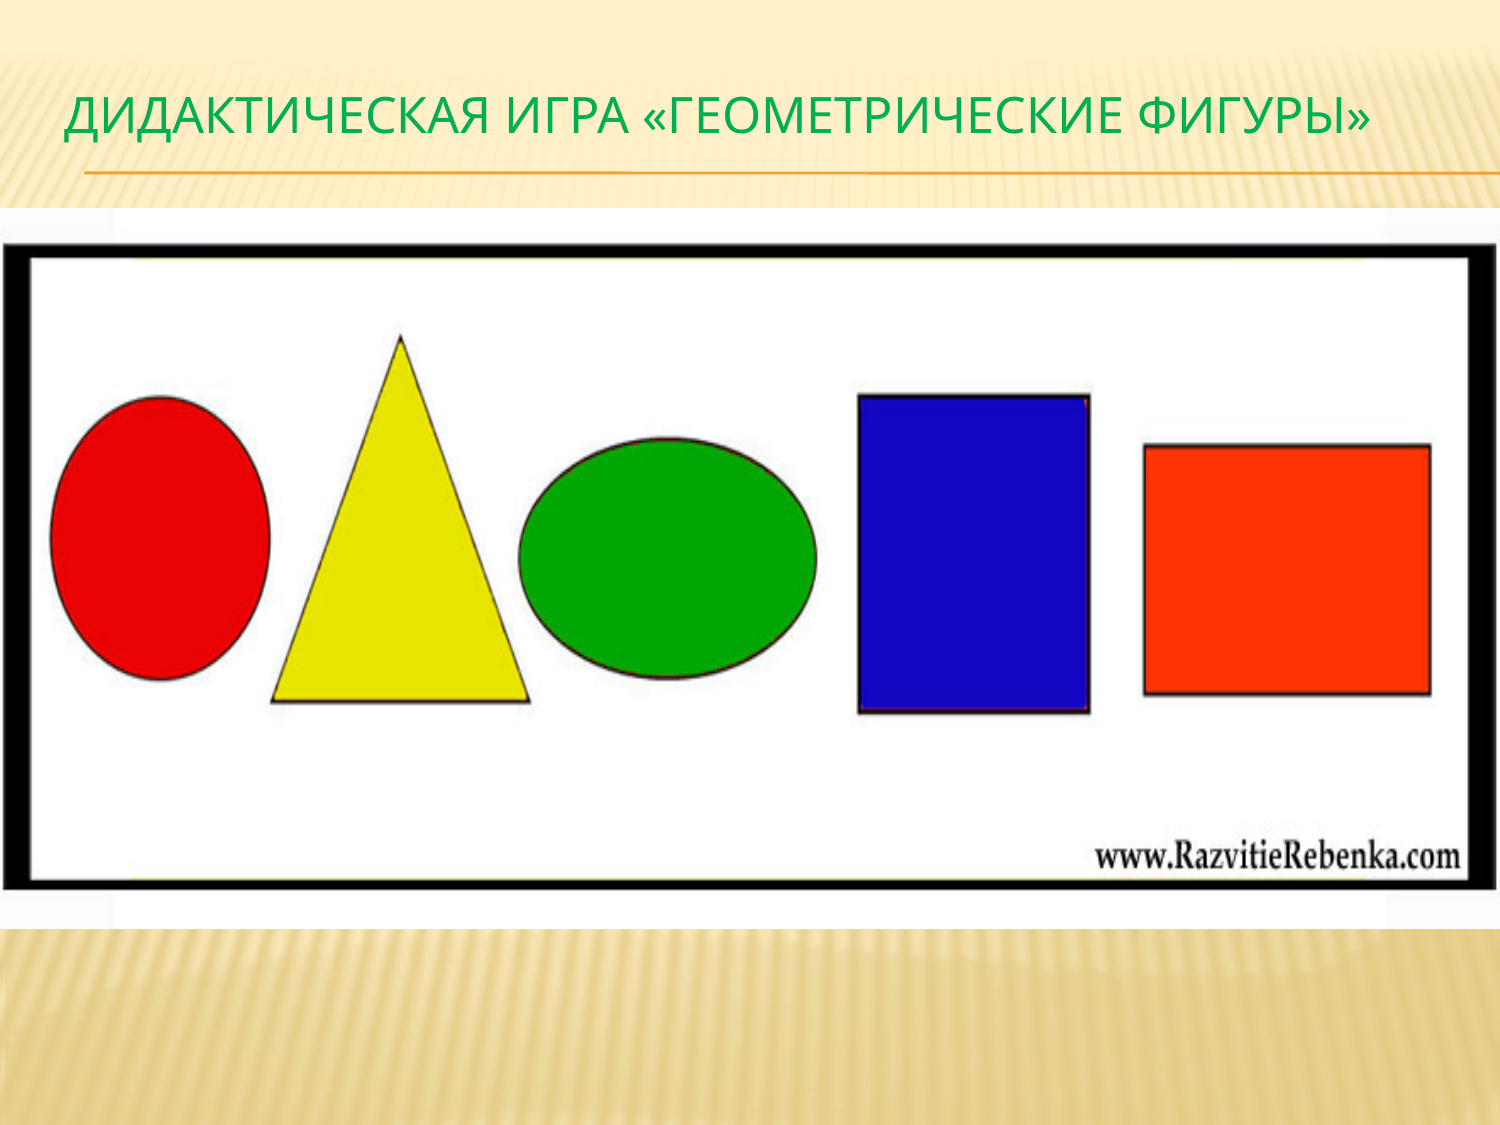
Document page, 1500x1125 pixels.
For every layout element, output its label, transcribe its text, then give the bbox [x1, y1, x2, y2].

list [0, 207, 1500, 929]
title Дидактическая игра «Геометрические фигуры» [50, 75, 1475, 206]
